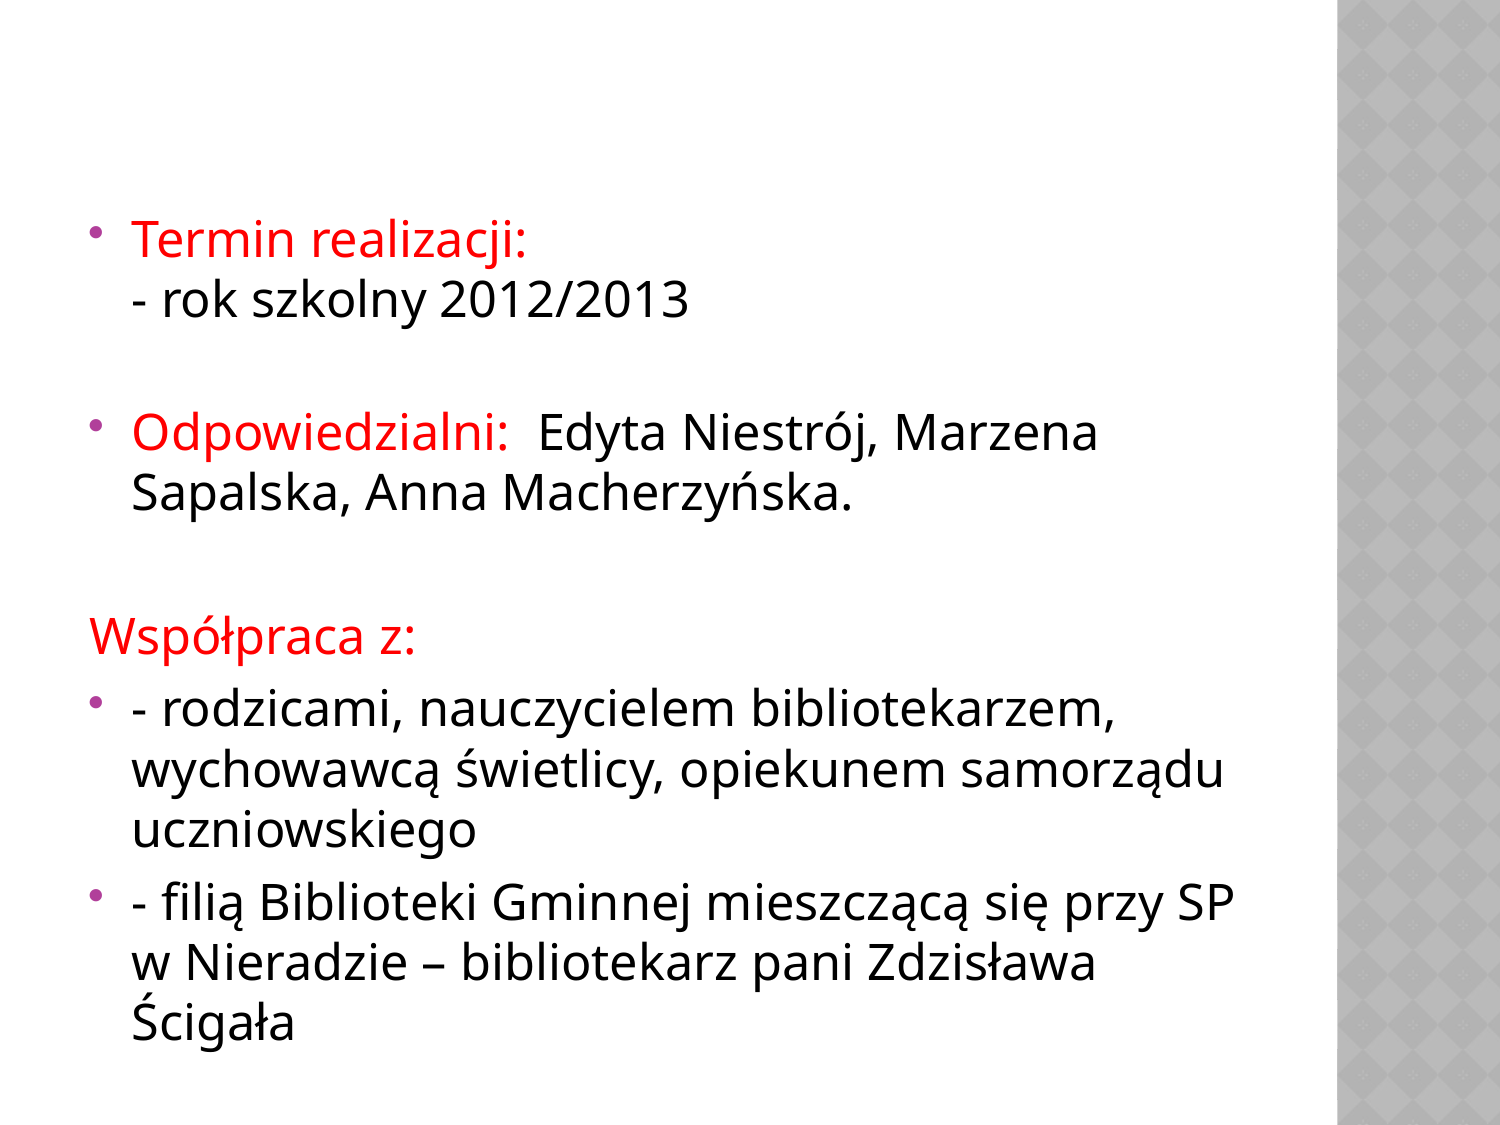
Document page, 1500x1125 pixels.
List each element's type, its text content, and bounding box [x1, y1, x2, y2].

list Termin realizacji: - rok szkolny 2012/2013 Odpowiedzialni: Edyta Niestrój, Marzena Sapalska, Anna Macherzyńska. Współpraca z: - rodzicami, nauczycielem bibliotekarzem, wychowawcą świetlicy, opiekunem samorządu uczniowskiego - filią Biblioteki Gminnej mieszczącą się przy SP w Nieradzie – bibliotekarz pani Zdzisława Ścigała [75, 199, 1263, 1059]
